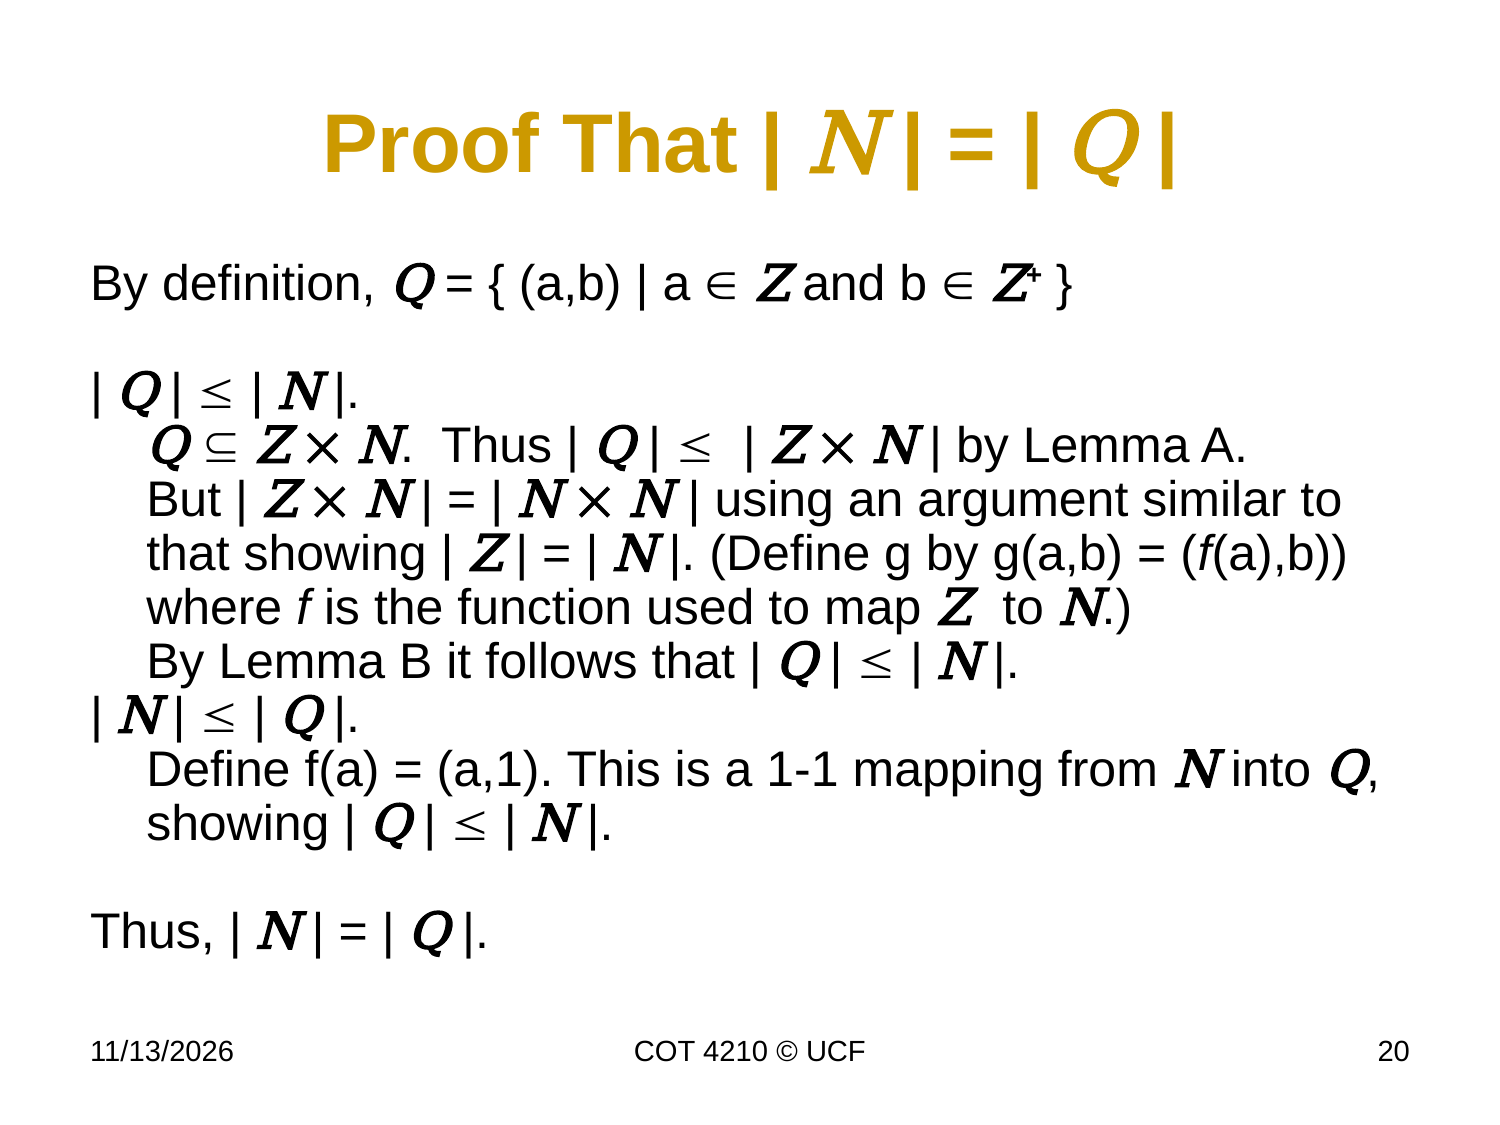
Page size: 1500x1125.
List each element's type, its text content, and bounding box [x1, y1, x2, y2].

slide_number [74, 1024, 426, 1103]
slide_number 20 [1074, 1024, 1426, 1103]
list By definition, Q = { (a,b) | a  Z and b  Z+ } | Q |  | N |. Q  Z  N. Thus | Q |  | Z  N | by Lemma A. But | Z  N | = | N  N | using an argument similar to that showing | Z | = | N |. (Define g by g(a,b) = (f(a),b)) where f is the function used to map Z to N.) By Lemma B it follows that | Q |  | N |. | N |  | Q |. Define f(a) = (a,1). This is a 1-1 mapping from N into Q, showing | Q |  | N |. Thus, | N | = | Q |. [75, 249, 1438, 1000]
footer COT 4210 © UCF [512, 1024, 988, 1103]
title Proof That | N | = | Q | [75, 45, 1425, 233]
